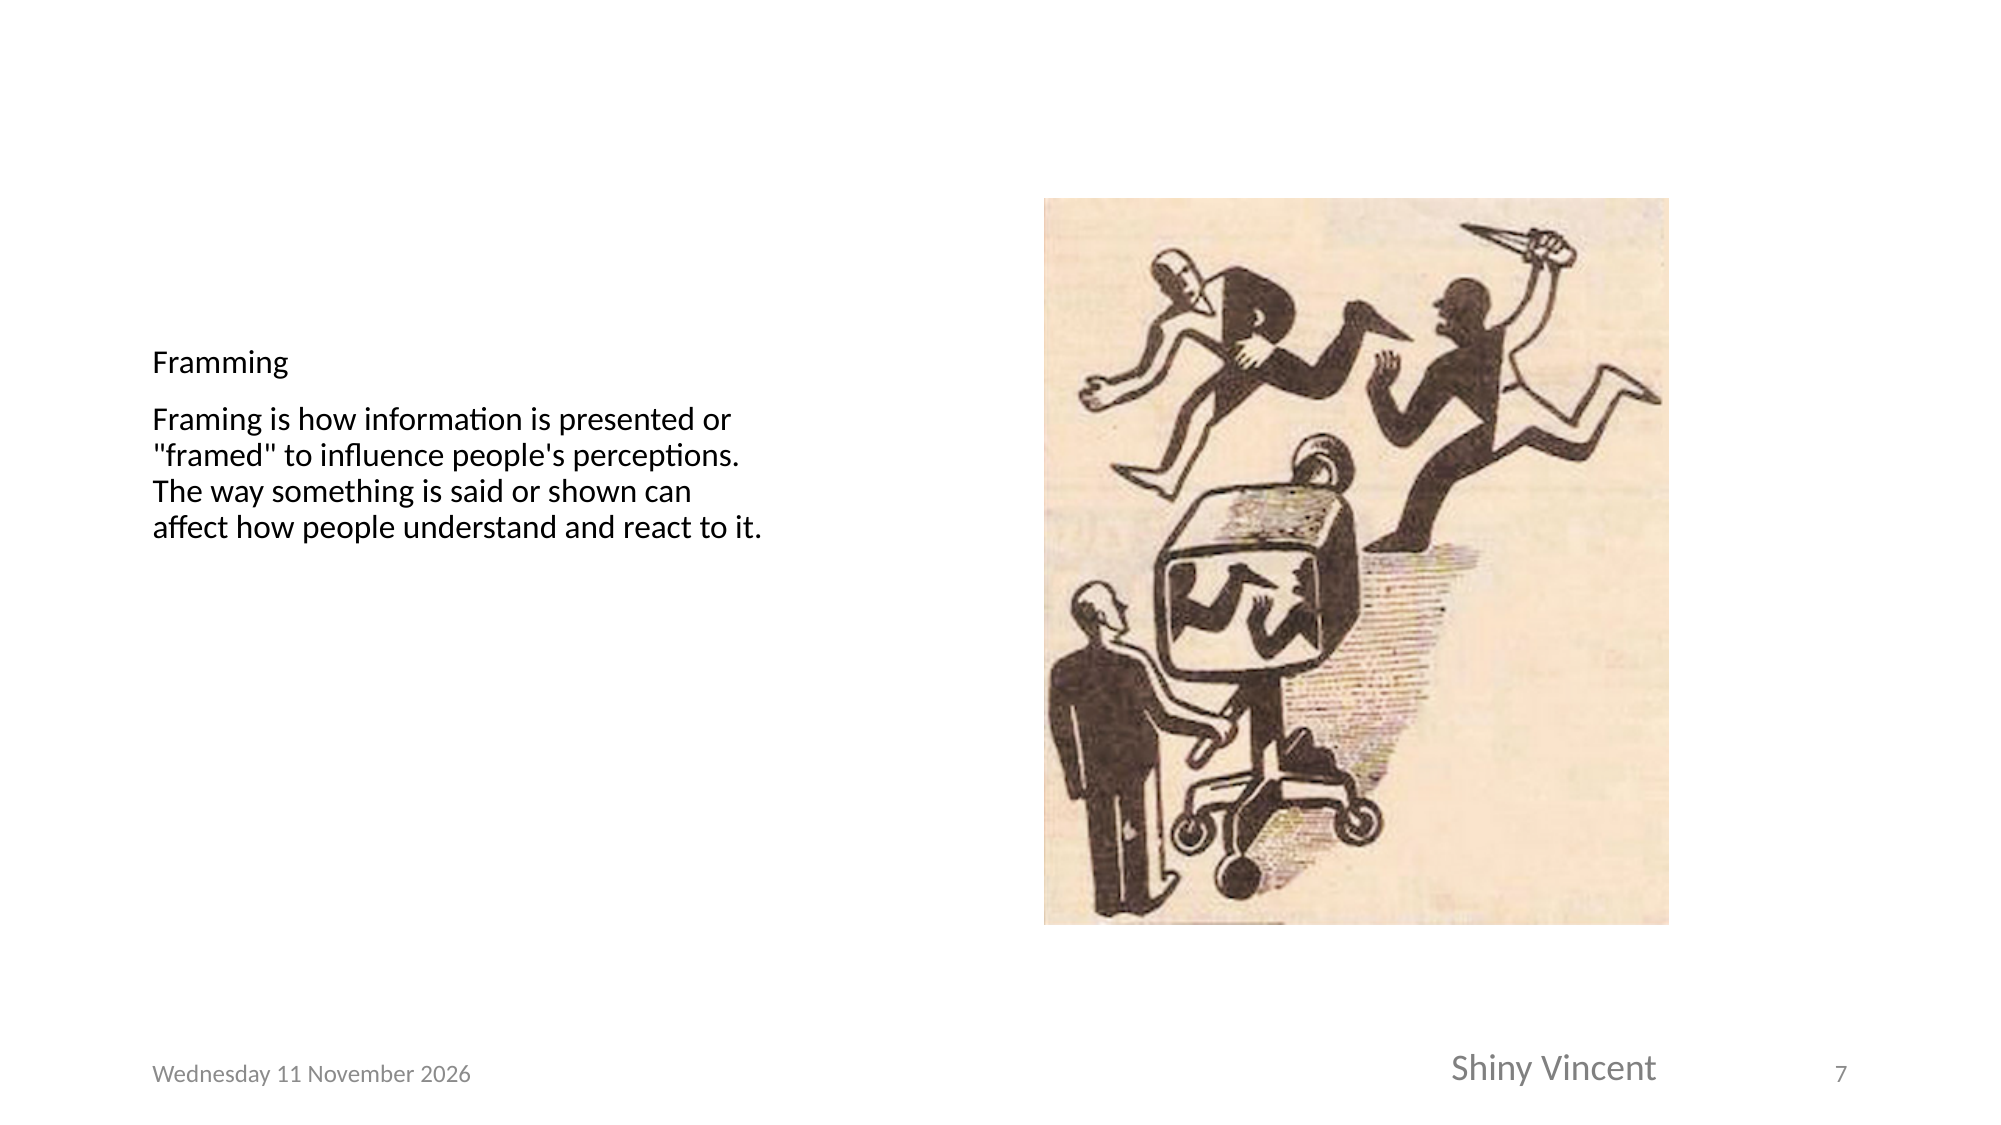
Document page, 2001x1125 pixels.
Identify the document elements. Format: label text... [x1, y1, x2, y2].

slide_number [137, 1042, 588, 1103]
slide_number 7 [1412, 1042, 1863, 1103]
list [1044, 198, 1669, 925]
list Framming Framing is how information is presented or "framed" to influence people's perceptions. The way something is said or shown can affect how people understand and react to it. [137, 337, 783, 963]
